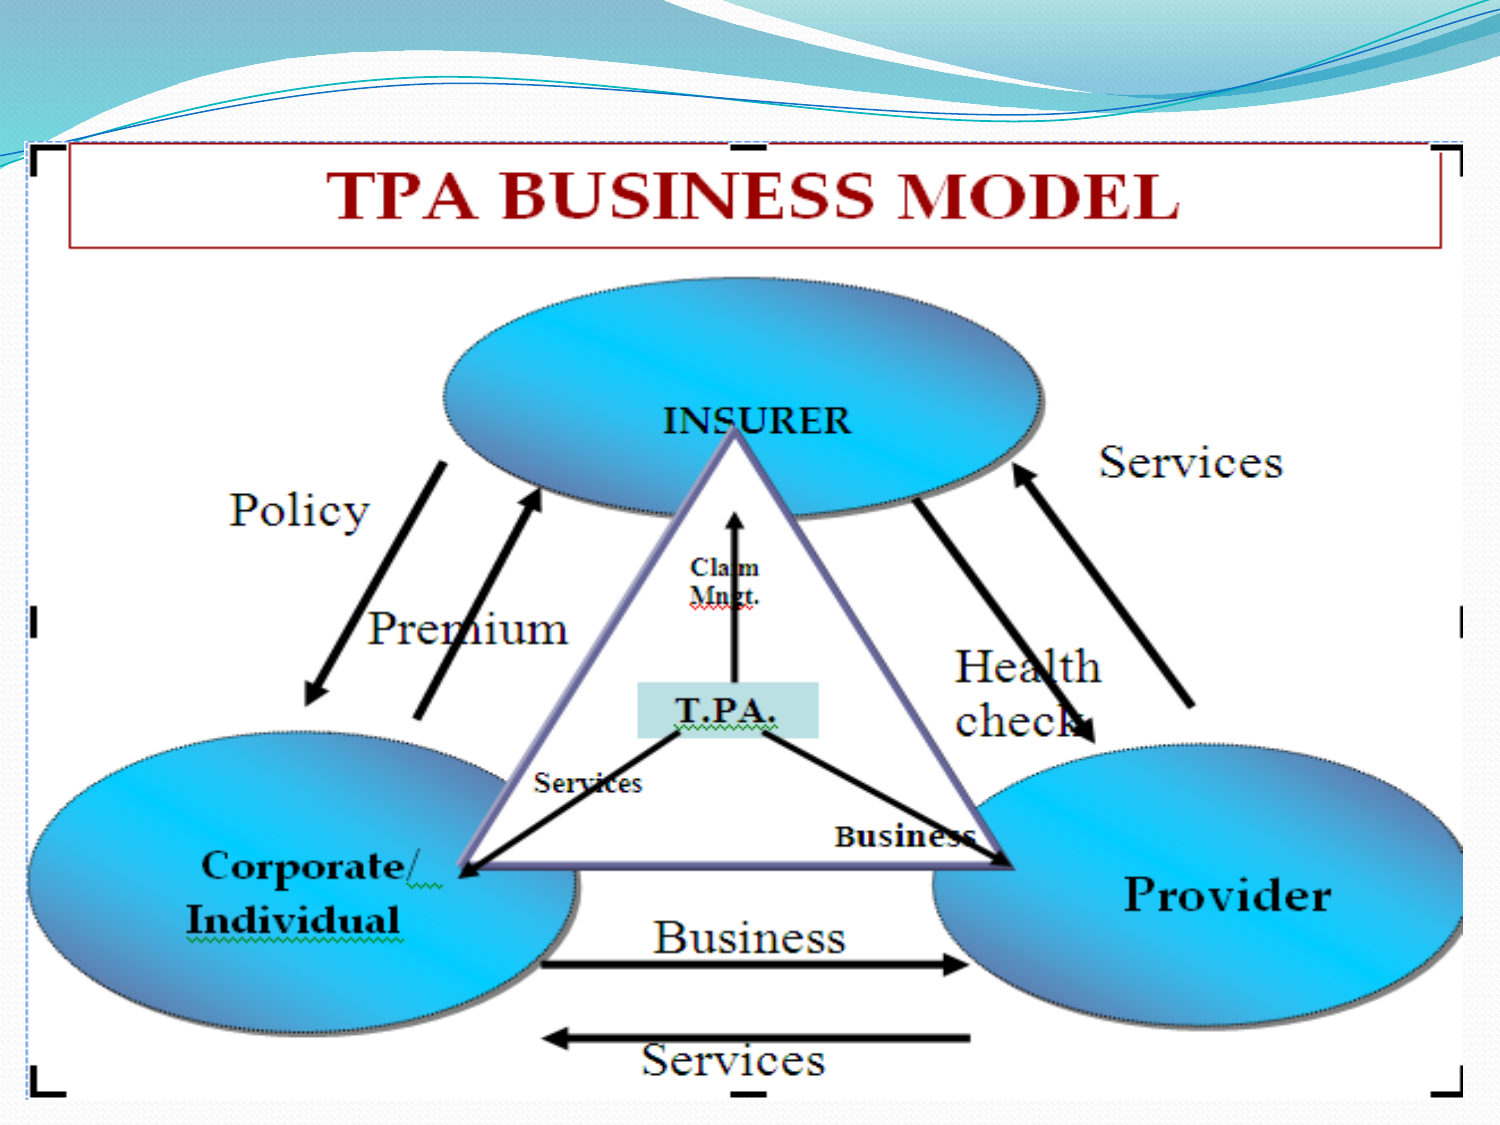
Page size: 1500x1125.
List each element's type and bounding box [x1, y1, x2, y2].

picture [24, 141, 1463, 1101]
text_box [0, 0, 1500, 75]
